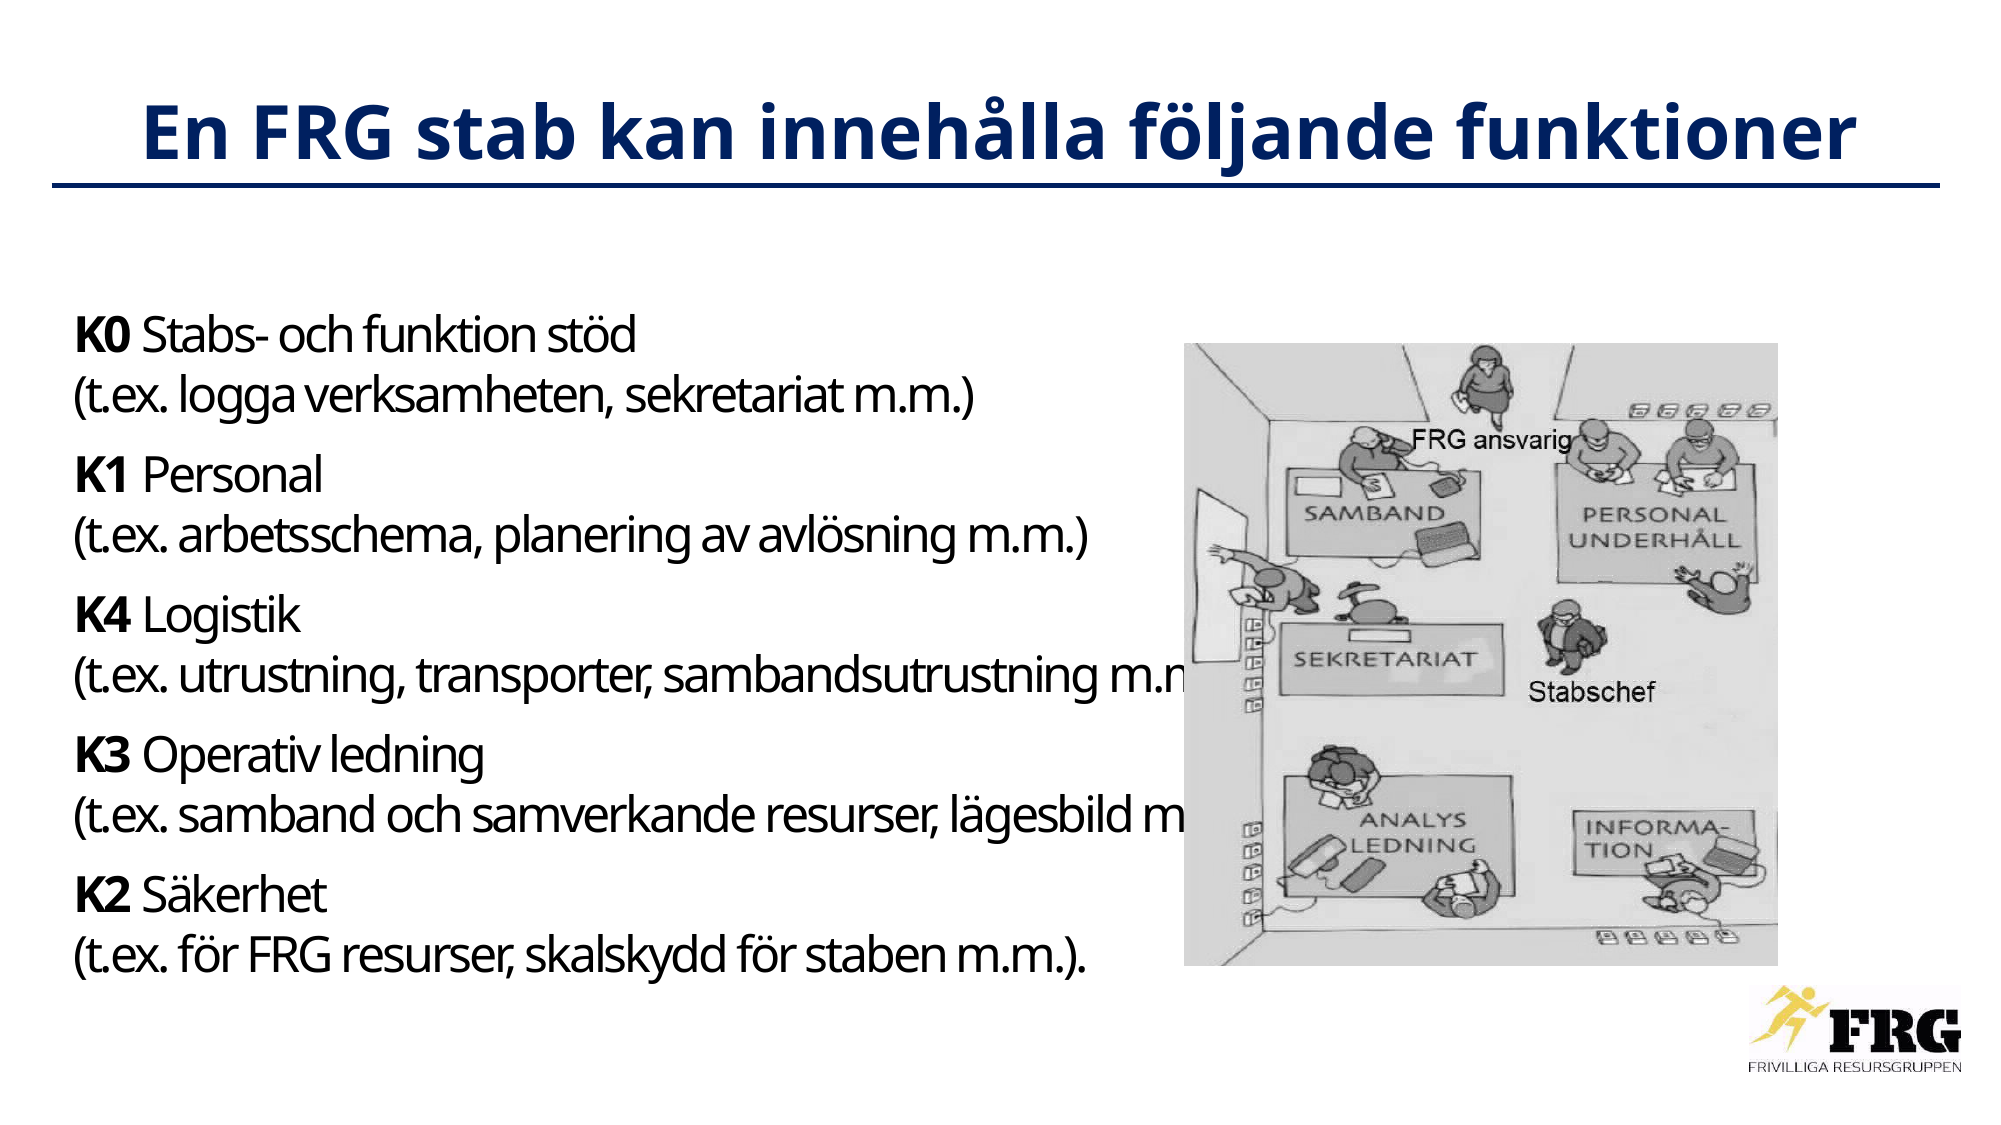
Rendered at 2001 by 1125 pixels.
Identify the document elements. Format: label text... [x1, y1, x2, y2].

text_box K0 Stabs- och funktion stöd (t.ex. logga verksamheten, sekretariat m.m.) K1 Personal (t.ex. arbetsschema, planering av avlösning m.m.) K4 Logistik (t.ex. utrustning, transporter, sambandsutrustning m.m.) K3 Operativ ledning (t.ex. samband och samverkande resurser, lägesbild m.m.) K2 Säkerhet (t.ex. för FRG resurser, skalskydd för staben m.m.). [58, 234, 1949, 1110]
picture [1749, 985, 1961, 1072]
picture [1184, 343, 1778, 966]
text_box En FRG stab kan innehålla följande funktioner [58, 76, 1942, 234]
